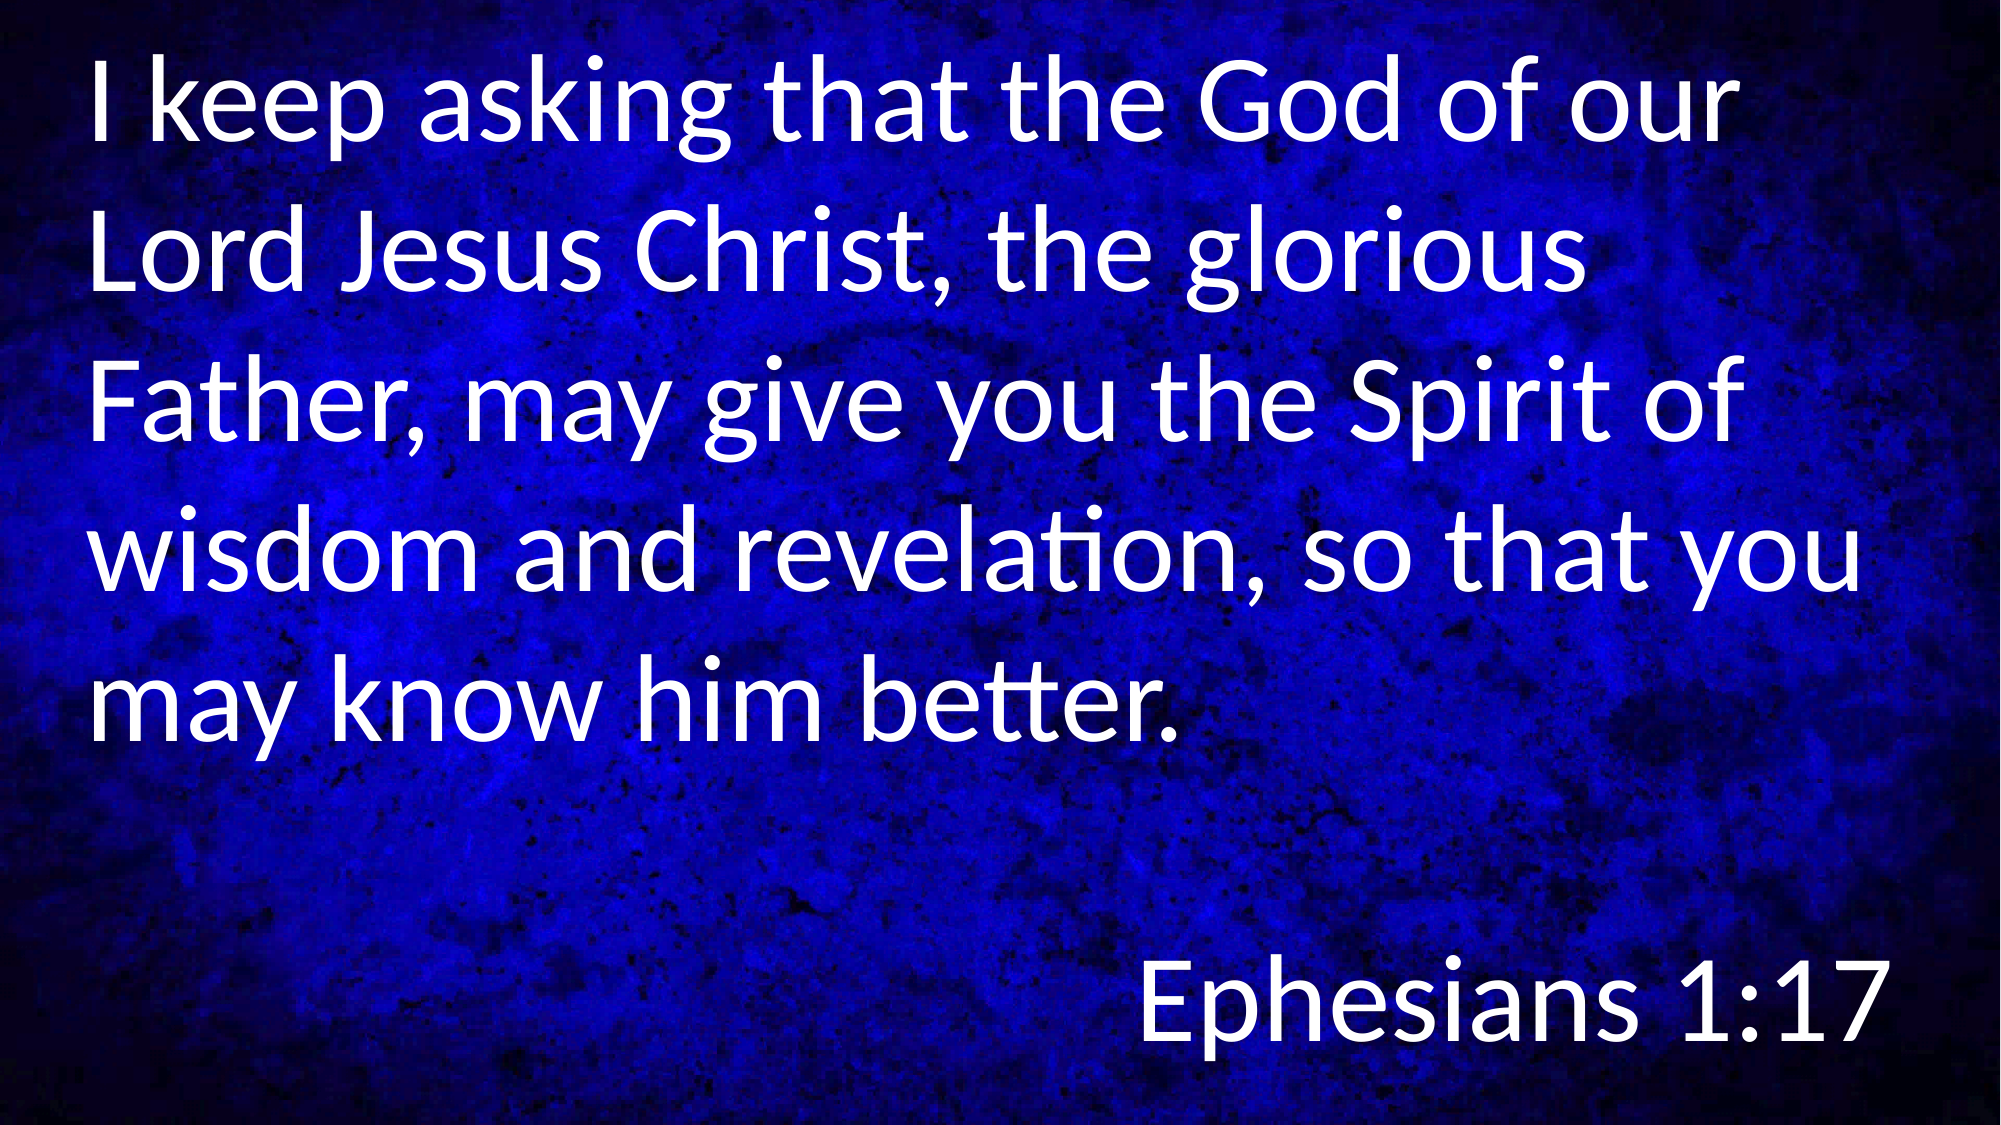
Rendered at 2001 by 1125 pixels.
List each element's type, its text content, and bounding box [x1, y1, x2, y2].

text_box I keep asking that the God of our Lord Jesus Christ, the glorious Father, may give you the Spirit of wisdom and revelation, so that you may know him better. Ephesians 1:17 [70, 9, 1929, 1074]
picture [0, 0, 2001, 1125]
